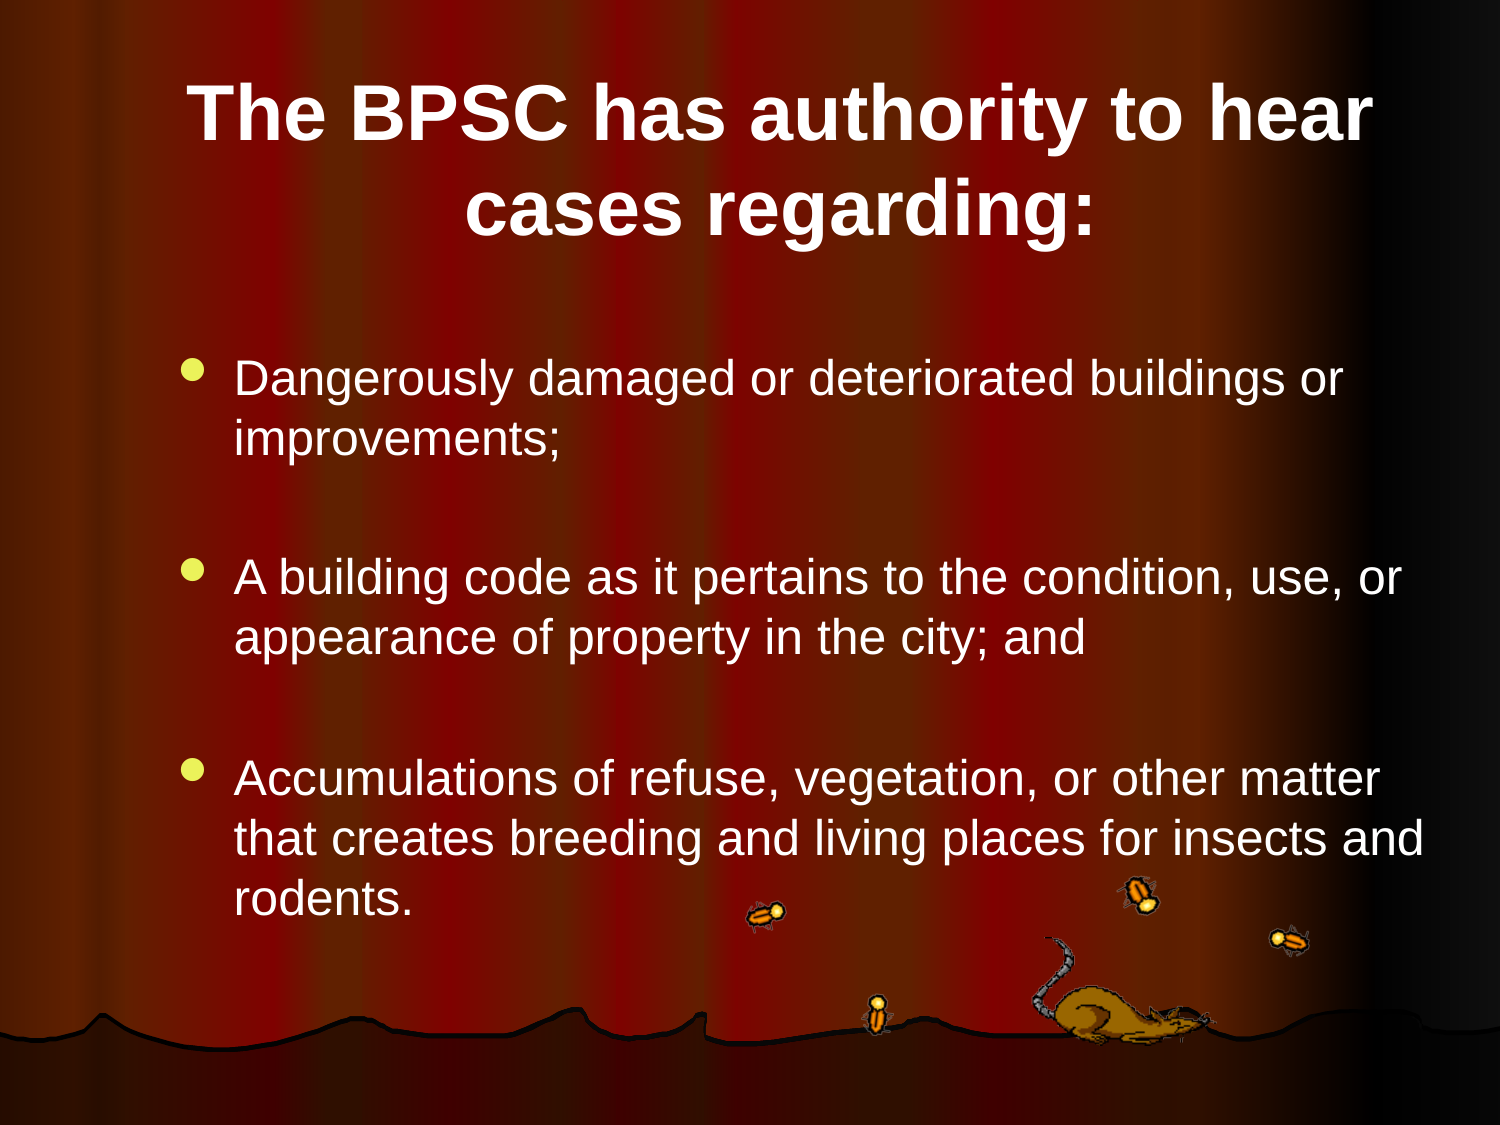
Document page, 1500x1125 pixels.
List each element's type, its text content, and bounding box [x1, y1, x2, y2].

picture [1012, 841, 1344, 1046]
list Dangerously damaged or deteriorated buildings or improvements; A building code as it pertains to the condition, use, or appearance of property in the city; and Accumulations of refuse, vegetation, or other matter that creates breeding and living places for insects and rodents. [162, 337, 1450, 1050]
picture [824, 962, 930, 1069]
title The BPSC has authority to hear cases regarding: [150, 50, 1413, 263]
picture [711, 888, 819, 943]
